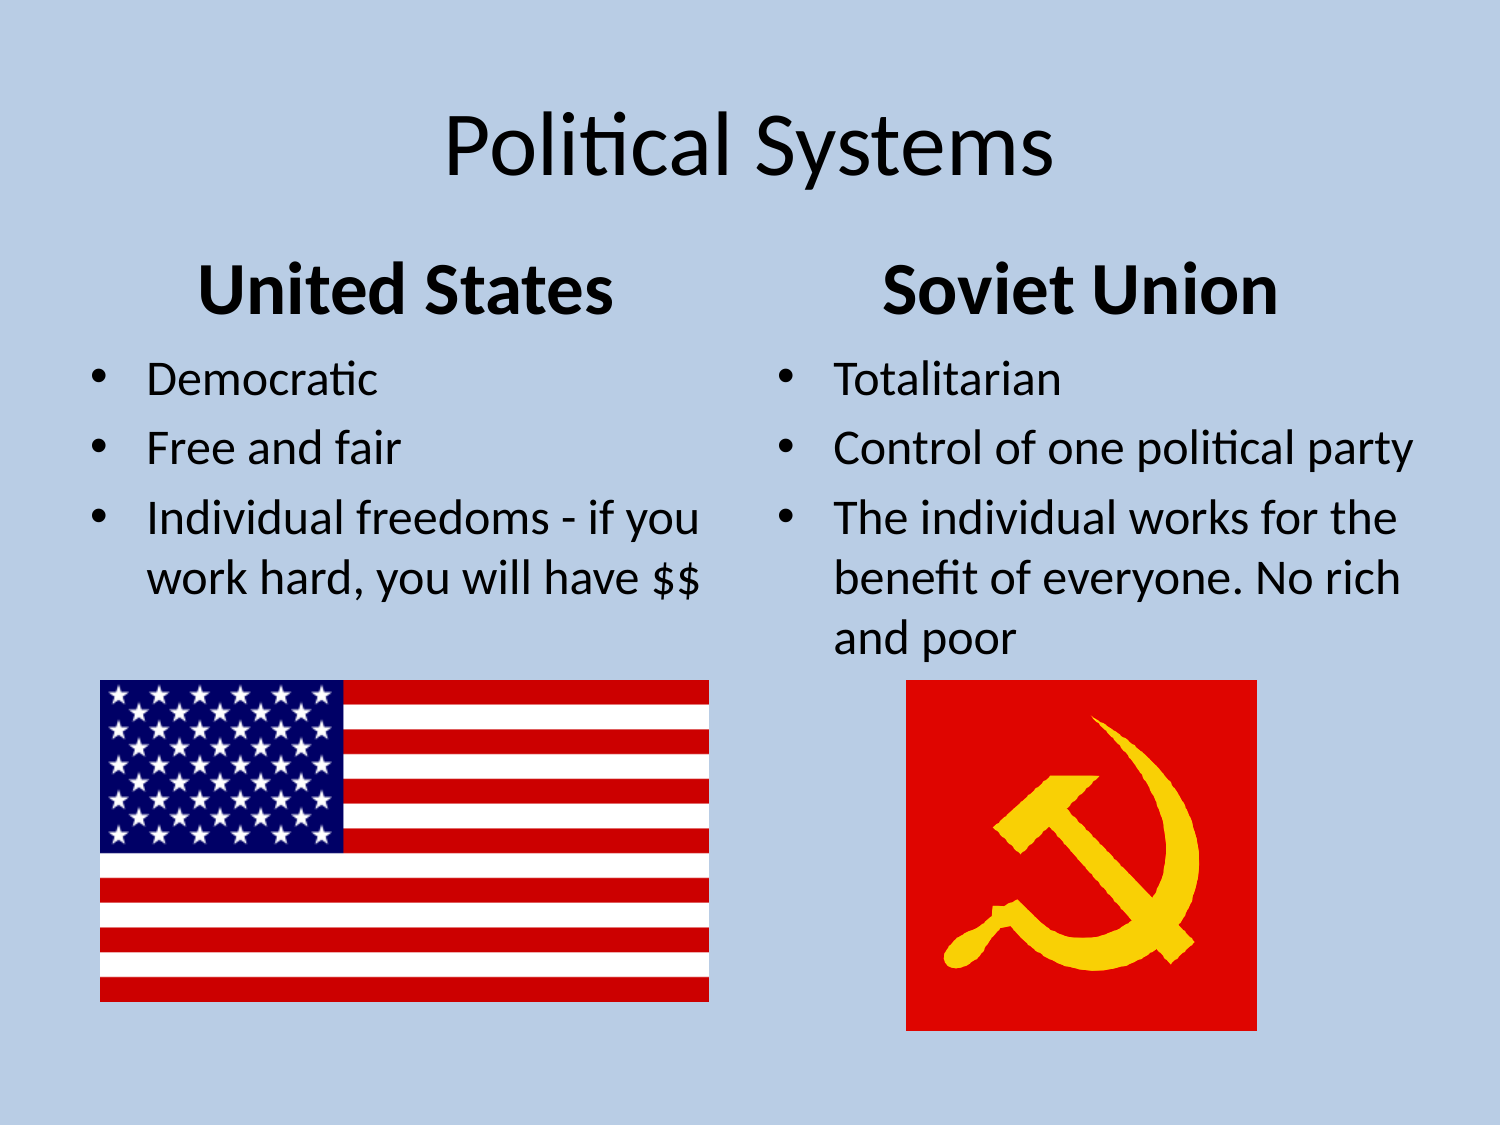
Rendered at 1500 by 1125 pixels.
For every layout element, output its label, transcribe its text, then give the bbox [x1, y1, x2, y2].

list Totalitarian Control of one political party The individual works for the benefit of everyone. No rich and poor [761, 337, 1450, 1005]
list Democratic Free and fair Individual freedoms - if you work hard, you will have $$ [75, 337, 738, 1005]
picture [906, 680, 1257, 1032]
list United States [75, 232, 738, 337]
list Soviet Union [749, 232, 1413, 338]
title Political Systems [75, 45, 1425, 233]
picture [99, 680, 709, 1002]
